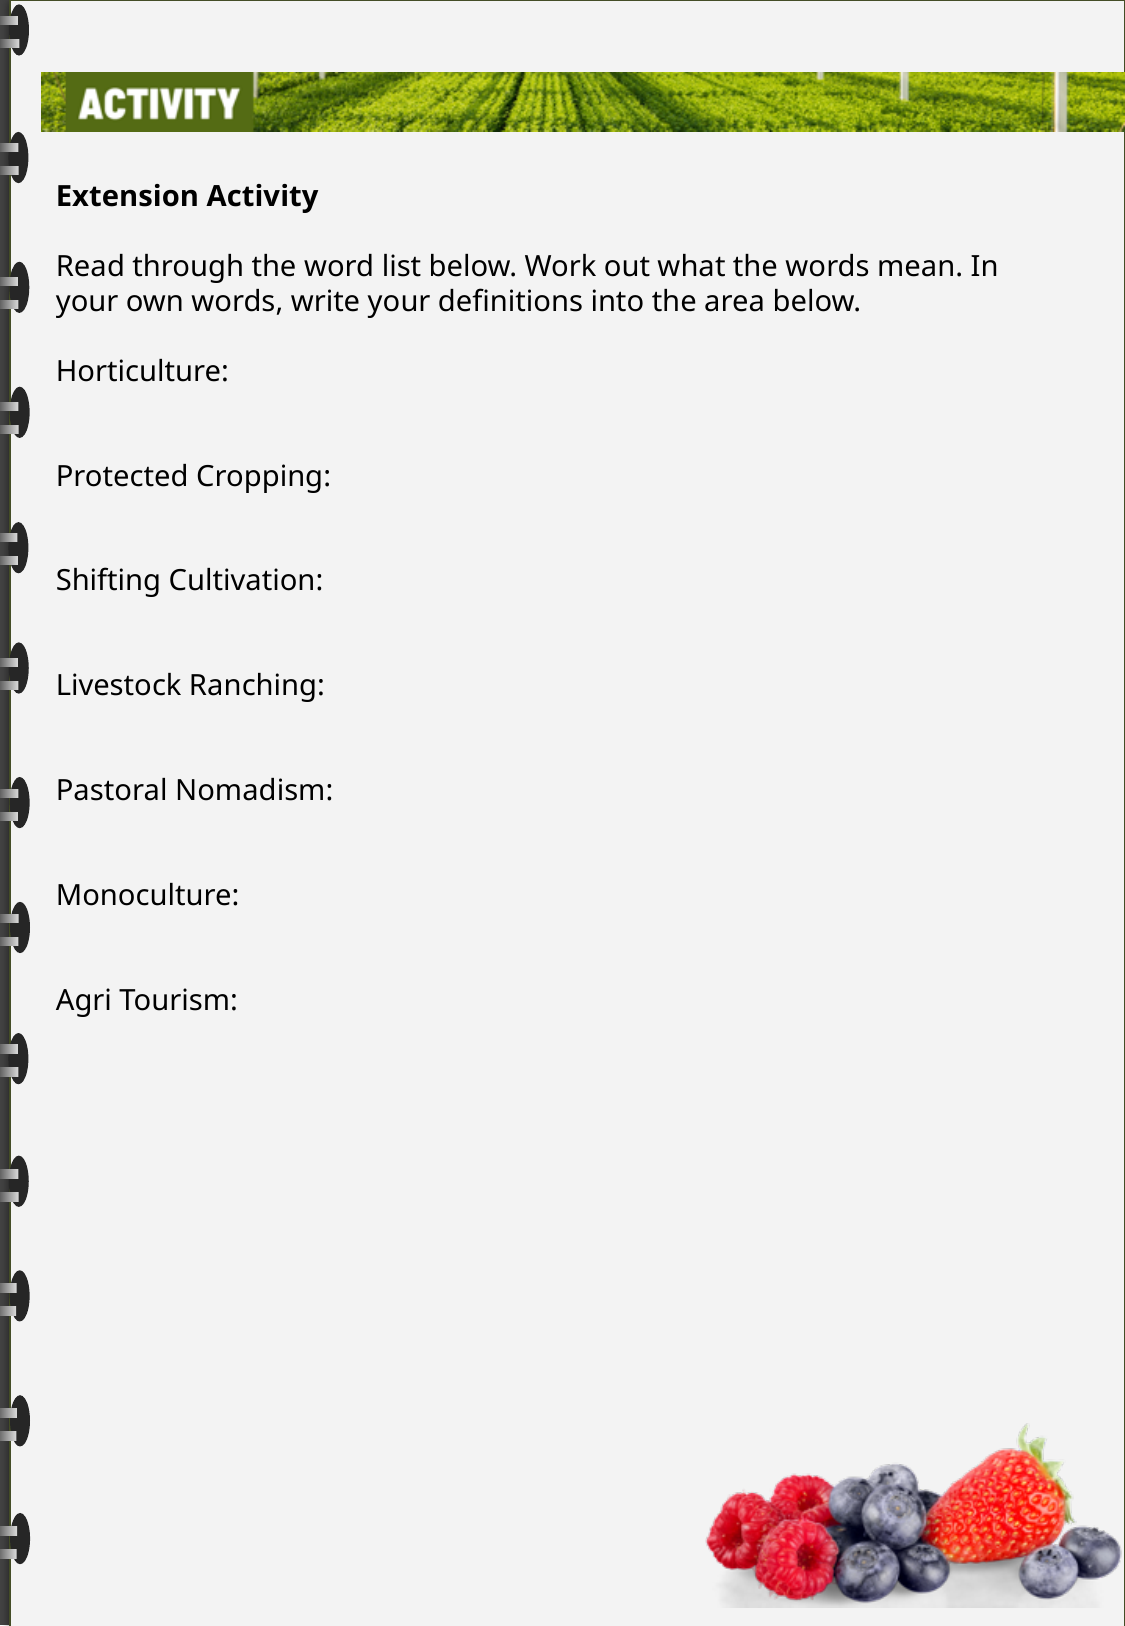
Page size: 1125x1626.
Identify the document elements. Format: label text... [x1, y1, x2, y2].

text_box Extension Activity Read through the word list below. Work out what the words mean. In your own words, write your definitions into the area below. Horticulture: Protected Cropping: Shifting Cultivation: Livestock Ranching: Pastoral Nomadism: Monoculture: Agri Tourism: [41, 169, 1029, 1024]
picture [40, 72, 1125, 132]
picture [704, 1419, 1125, 1608]
